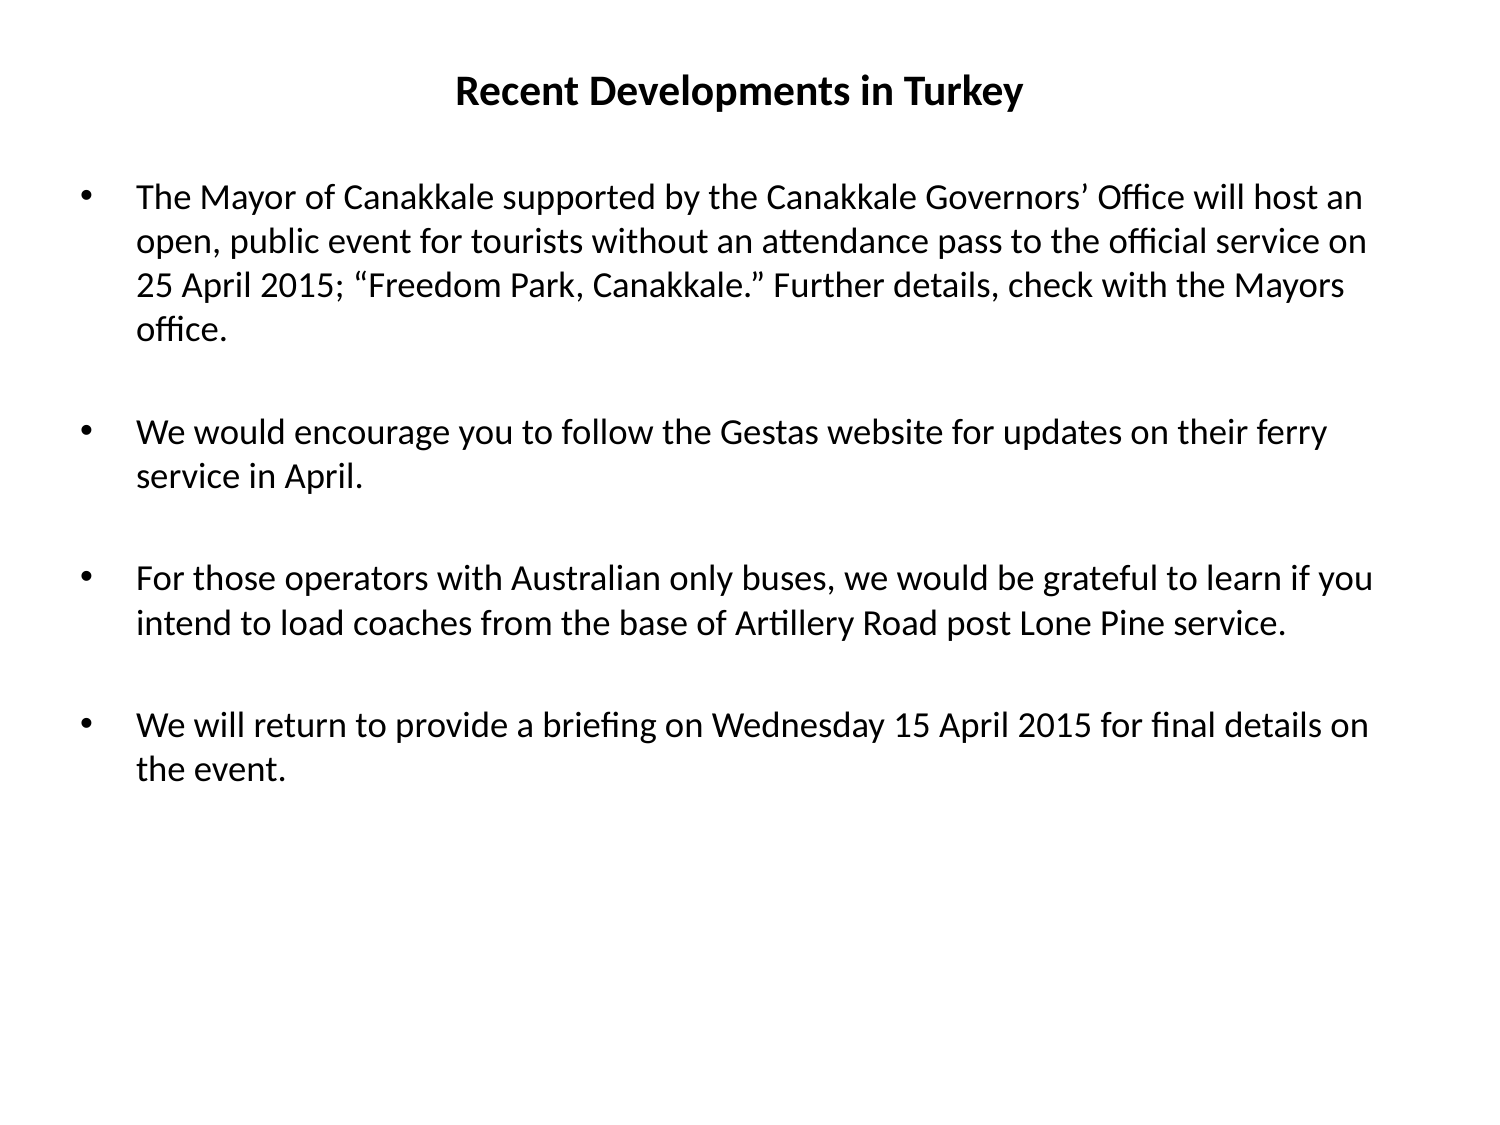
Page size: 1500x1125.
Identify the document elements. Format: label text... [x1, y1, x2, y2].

list Recent Developments in Turkey The Mayor of Canakkale supported by the Canakkale Governors’ Office will host an open, public event for tourists without an attendance pass to the official service on 25 April 2015; “Freedom Park, Canakkale.” Further details, check with the Mayors office. We would encourage you to follow the Gestas website for updates on their ferry service in April. For those operators with Australian only buses, we would be grateful to learn if you intend to load coaches from the base of Artillery Road post Lone Pine service. We will return to provide a briefing on Wednesday 15 April 2015 for final details on the event. [64, 54, 1415, 797]
